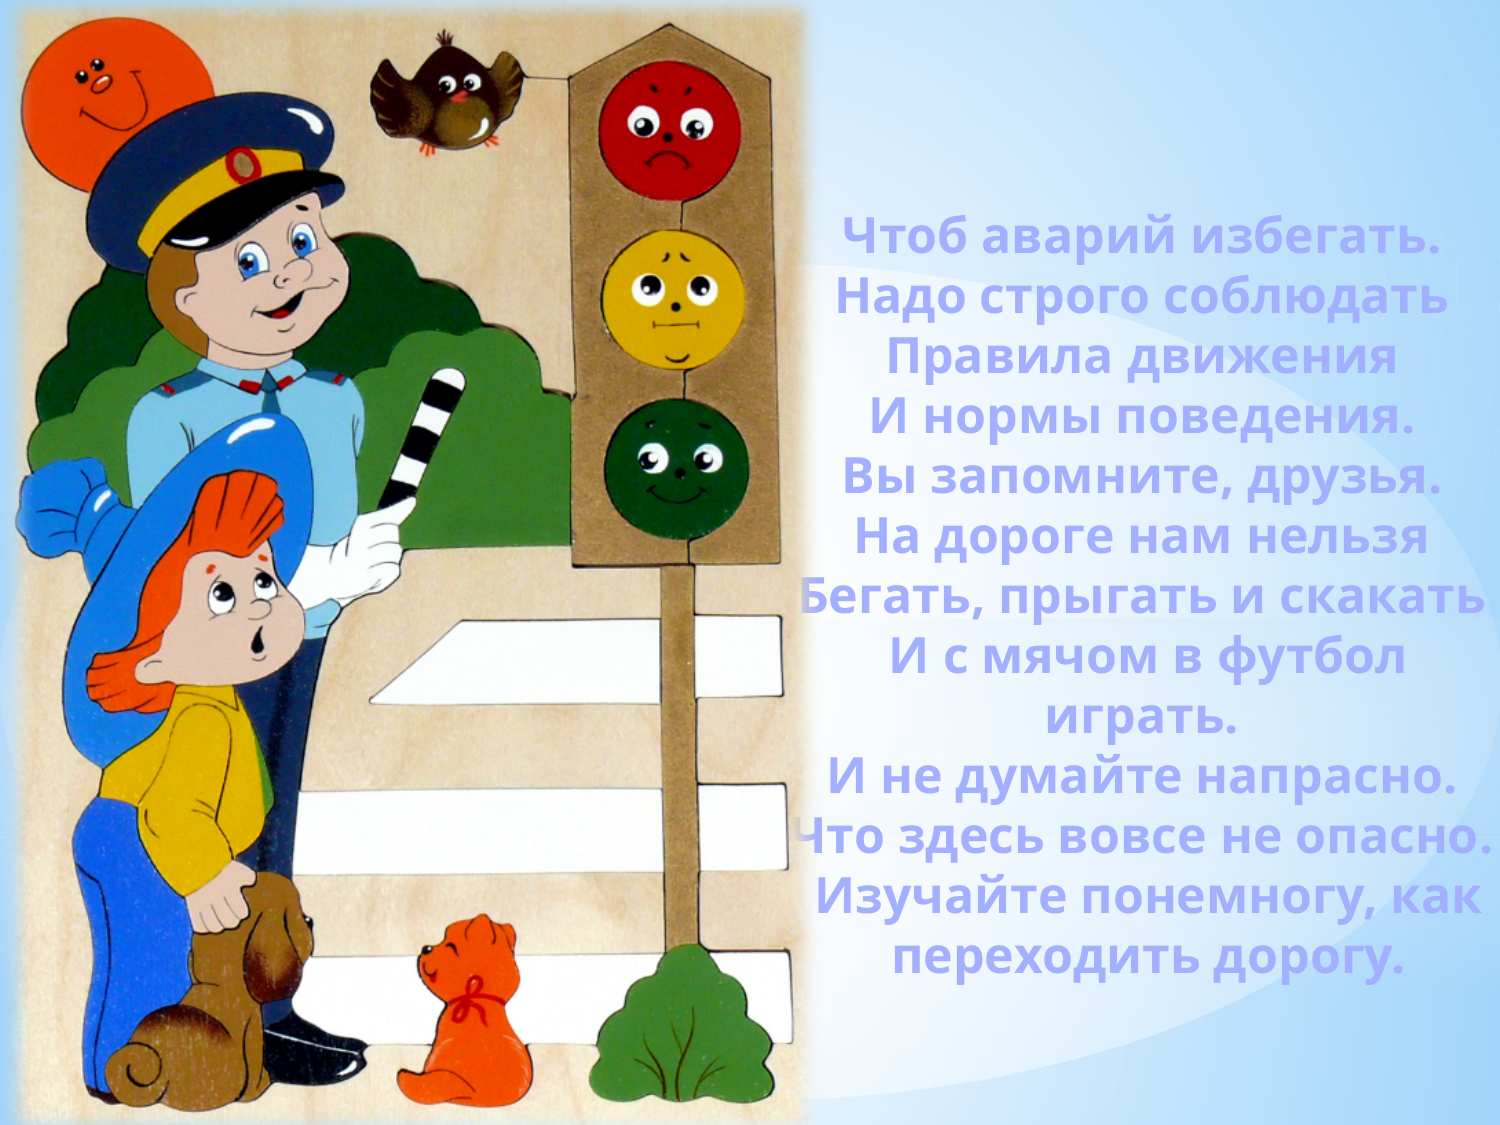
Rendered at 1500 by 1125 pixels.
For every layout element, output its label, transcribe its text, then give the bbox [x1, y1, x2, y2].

text_box Чтоб аварий избегать. Надо строго соблюдать Правила движения И нормы поведения. Вы запомните, друзья. На дороге нам нельзя Бегать, прыгать и скакать И с мячом в футбол играть. И не думайте напрасно. Что здесь вовсе не опасно. Изучайте понемногу, как переходить дорогу. [826, 196, 1500, 991]
picture [0, 0, 823, 1125]
